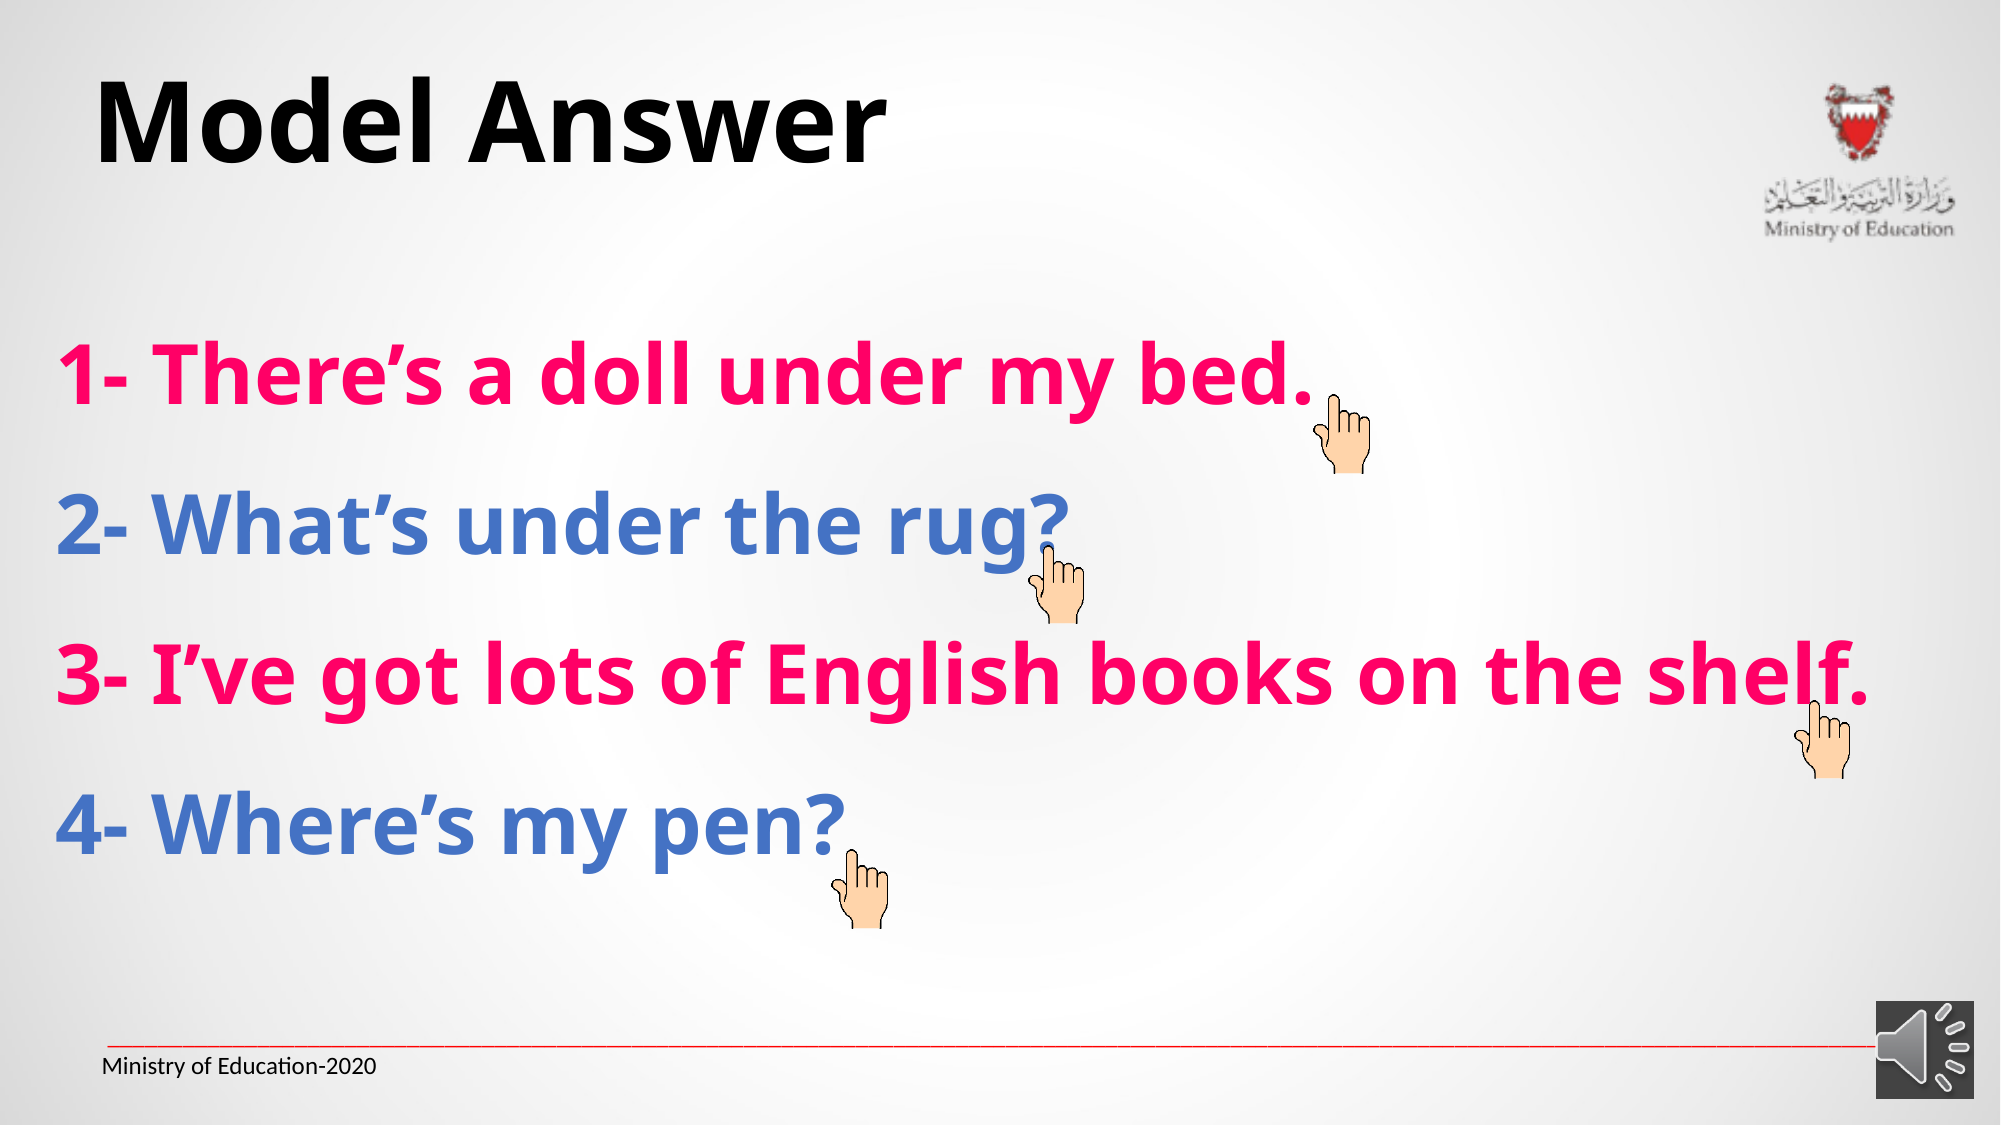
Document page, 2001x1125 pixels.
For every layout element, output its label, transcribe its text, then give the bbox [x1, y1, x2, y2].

text_box Model Answer [84, 42, 898, 193]
text_box _________________________________________________________________________________________________________________________________________________ Ministry of Education-2020 [94, 1012, 1874, 1087]
picture [0, 0, 2001, 1125]
text_box 1- There’s a doll under my bed. 2- What’s under the rug? 3- I’ve got lots of English books on the shelf. 4- Where’s my pen? [47, 263, 1881, 879]
